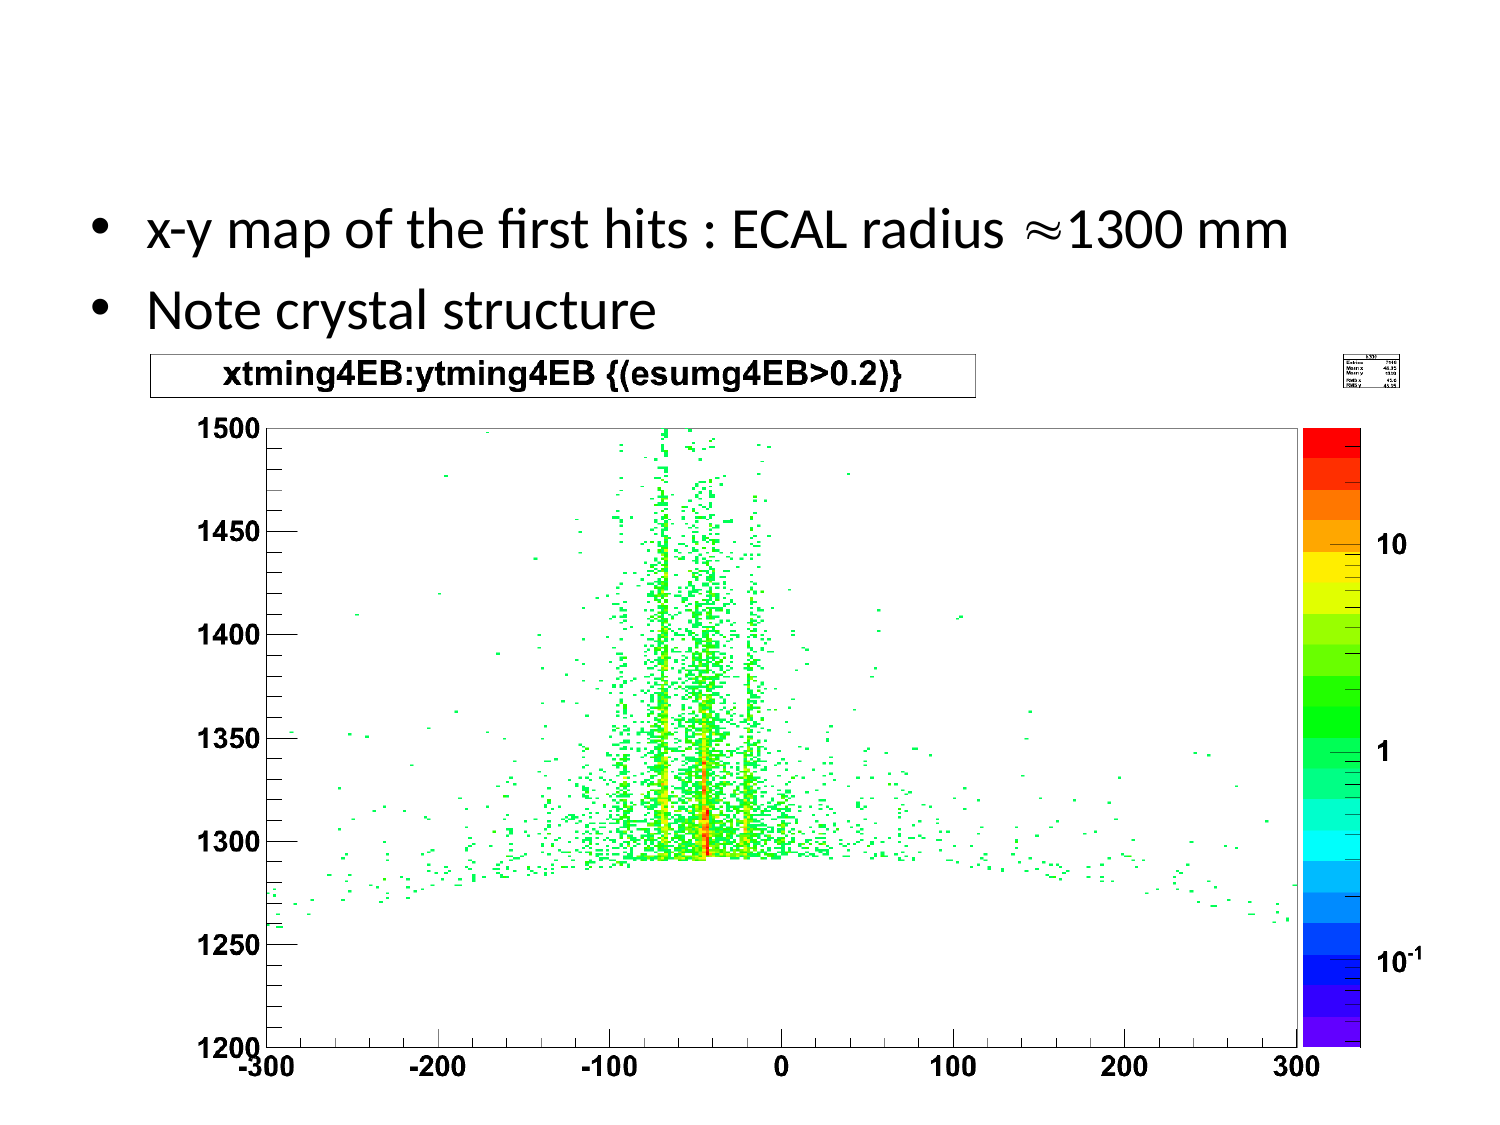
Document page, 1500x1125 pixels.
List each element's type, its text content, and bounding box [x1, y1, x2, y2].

list x-y map of the first hits : ECAL radius 1300 mm Note crystal structure [75, 182, 1425, 925]
picture [137, 350, 1426, 1125]
